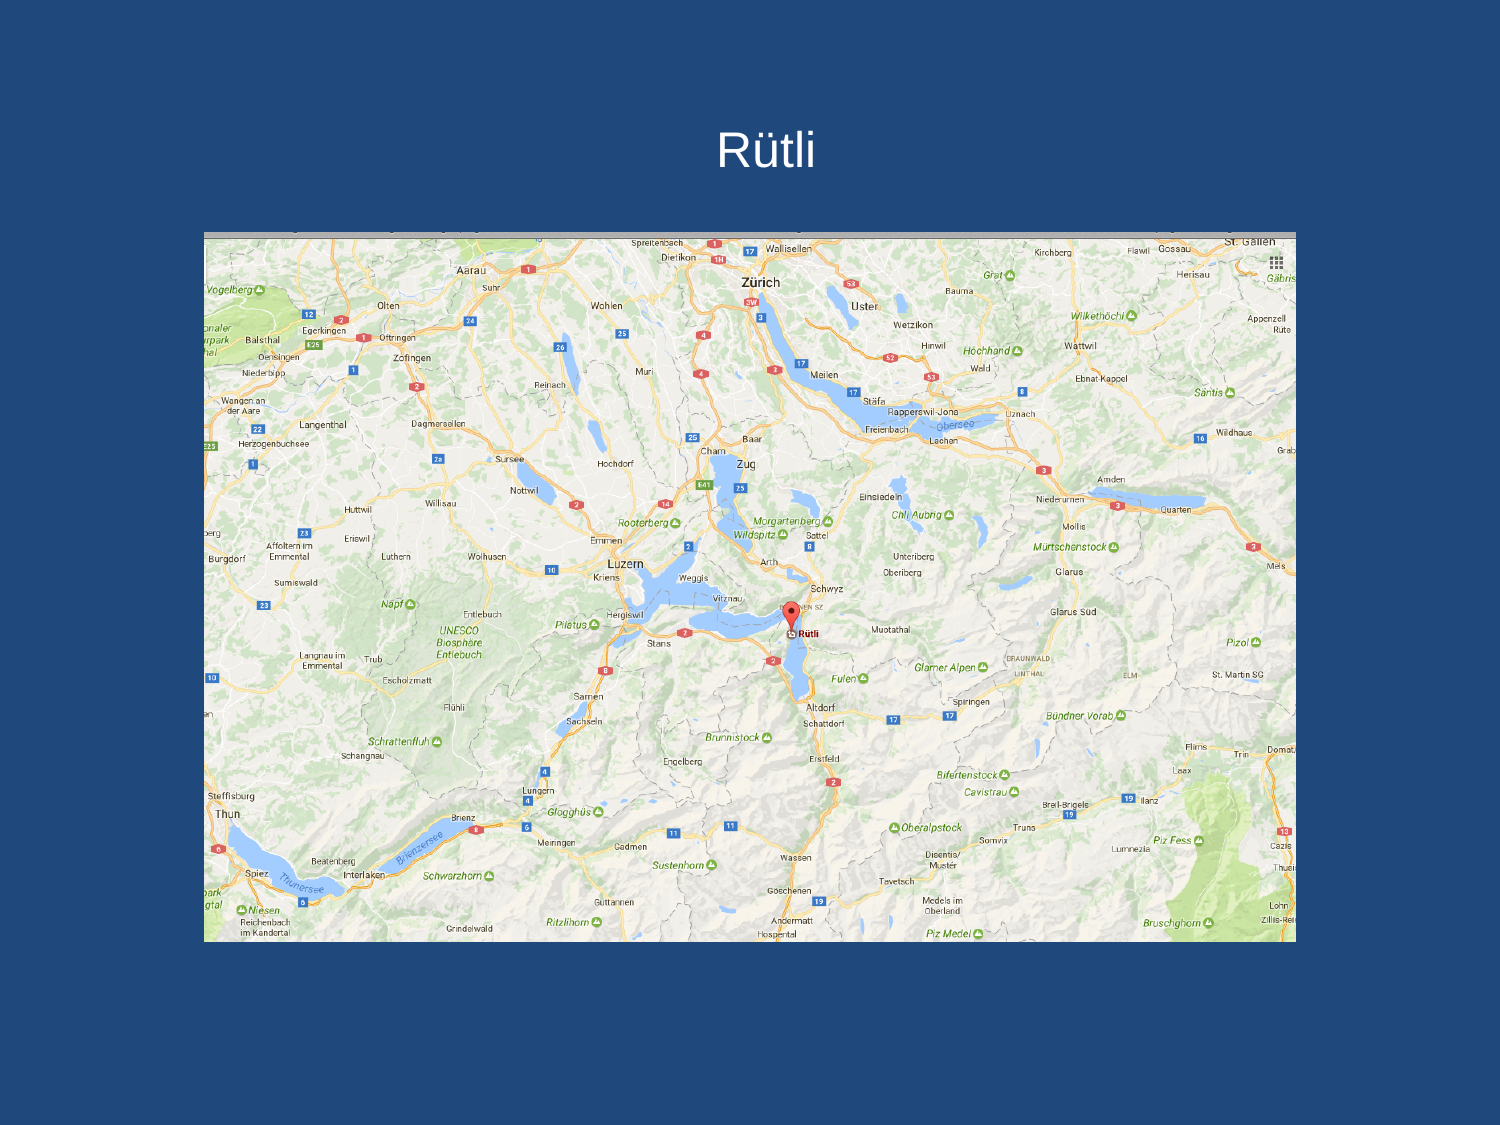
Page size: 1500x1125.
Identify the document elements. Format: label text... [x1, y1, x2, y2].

picture [204, 232, 1296, 942]
title Rütli [129, 73, 1405, 960]
